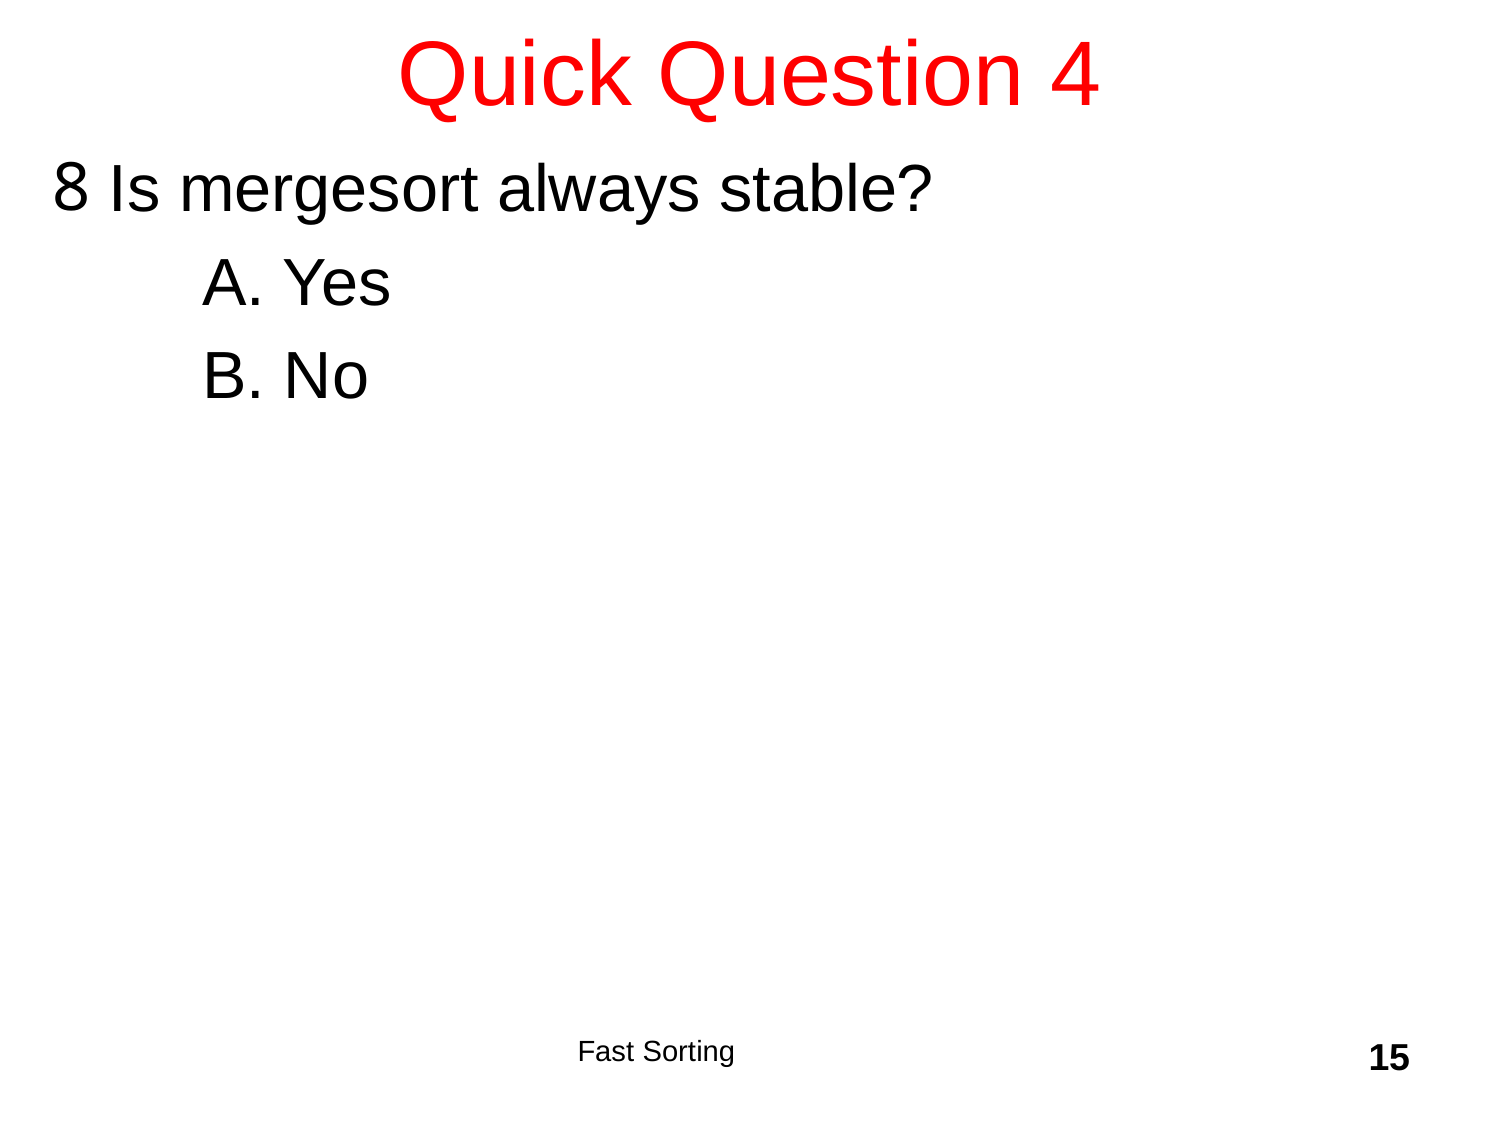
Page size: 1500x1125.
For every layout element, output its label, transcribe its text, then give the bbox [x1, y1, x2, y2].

slide_number 15 [1112, 1024, 1426, 1101]
footer Fast Sorting [562, 1024, 1063, 1101]
list Is mergesort always stable? A. Yes B. No [37, 137, 1463, 1038]
title Quick Question 4 [112, 0, 1388, 137]
